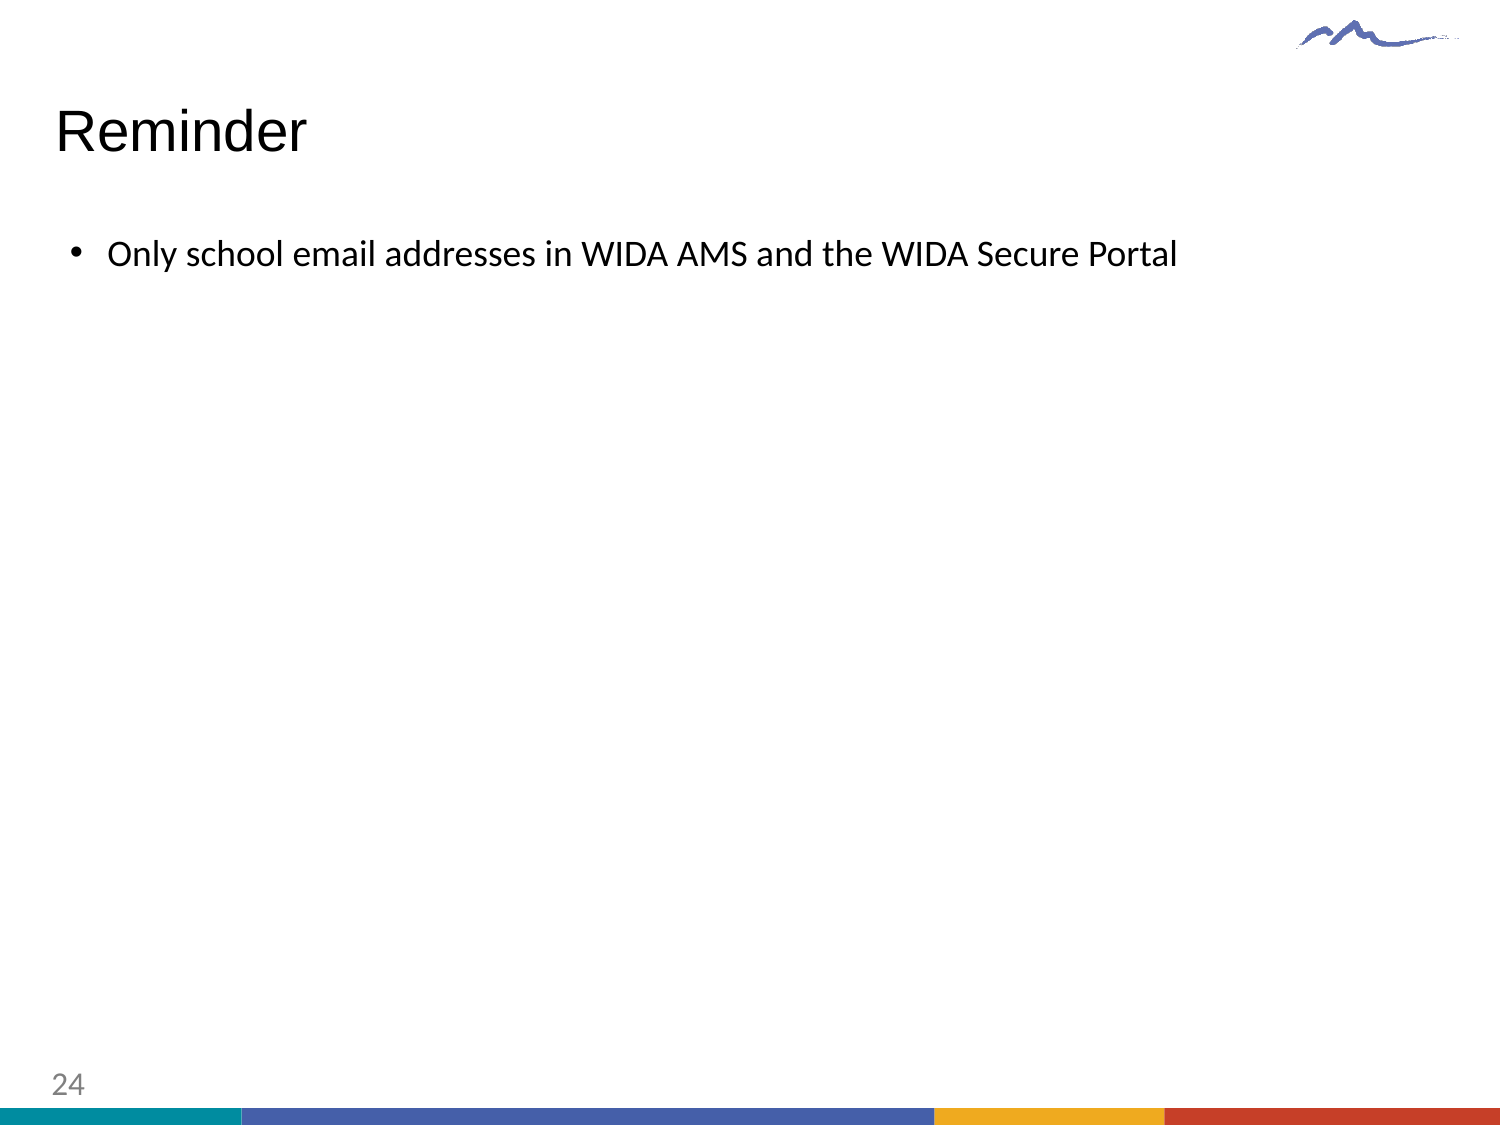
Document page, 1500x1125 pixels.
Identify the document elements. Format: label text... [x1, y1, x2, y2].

picture [1296, 20, 1459, 49]
title Reminder [40, 70, 1500, 195]
slide_number 24 [36, 1054, 375, 1115]
list Only school email addresses in WIDA AMS and the WIDA Secure Portal [55, 226, 1445, 872]
